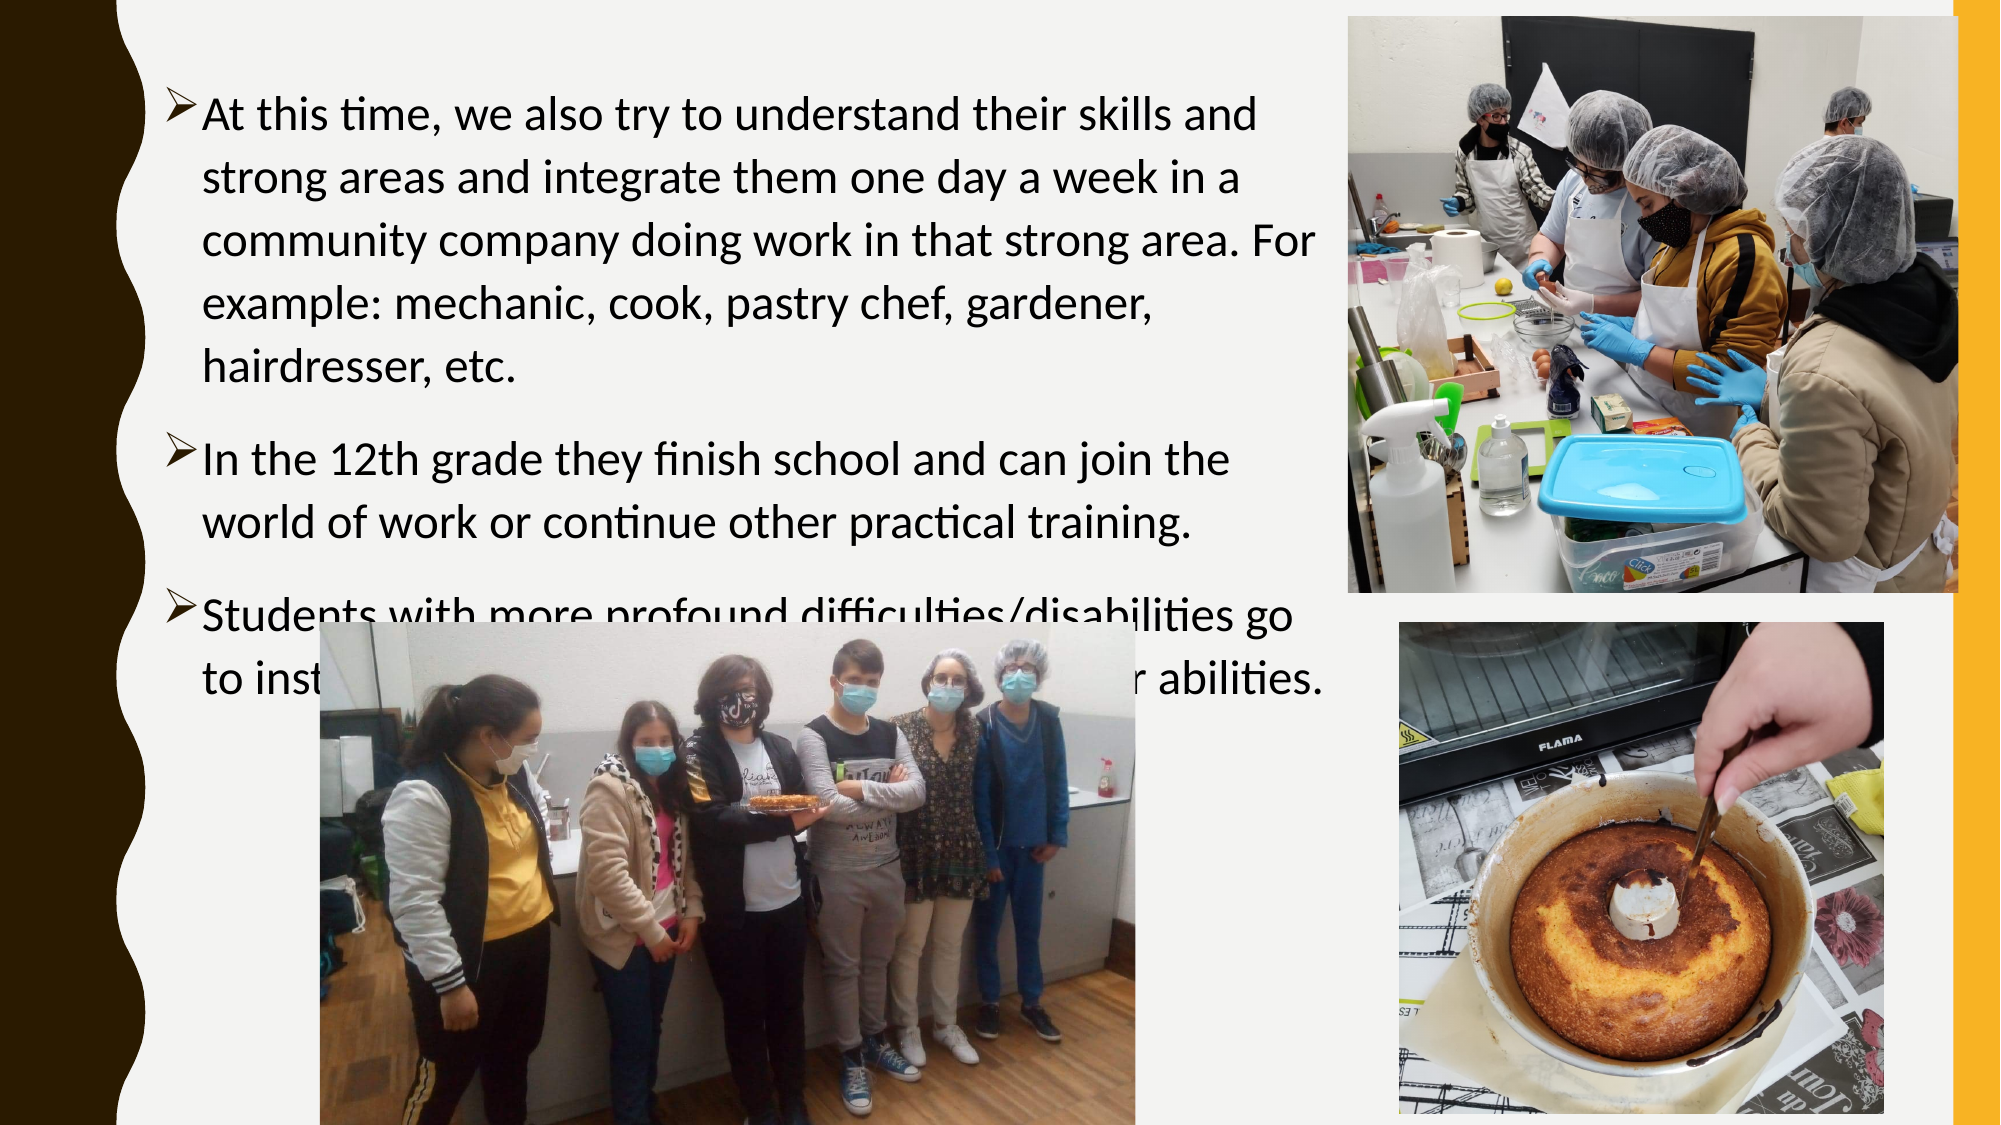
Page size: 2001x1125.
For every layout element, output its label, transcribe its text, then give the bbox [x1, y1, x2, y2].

picture [1399, 622, 1884, 1114]
picture [319, 622, 1136, 1125]
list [1347, 16, 1959, 593]
list At this time, we also try to understand their skills and strong areas and integrate them one day a week in a community company doing work in that strong area. For example: mechanic, cook, pastry chef, gardener, hairdresser, etc. In the 12th grade they finish school and can join the world of work or continue other practical training. Students with more profound difficulties/disabilities go to institutions which continue to stimulate their abilities. [147, 69, 1348, 725]
